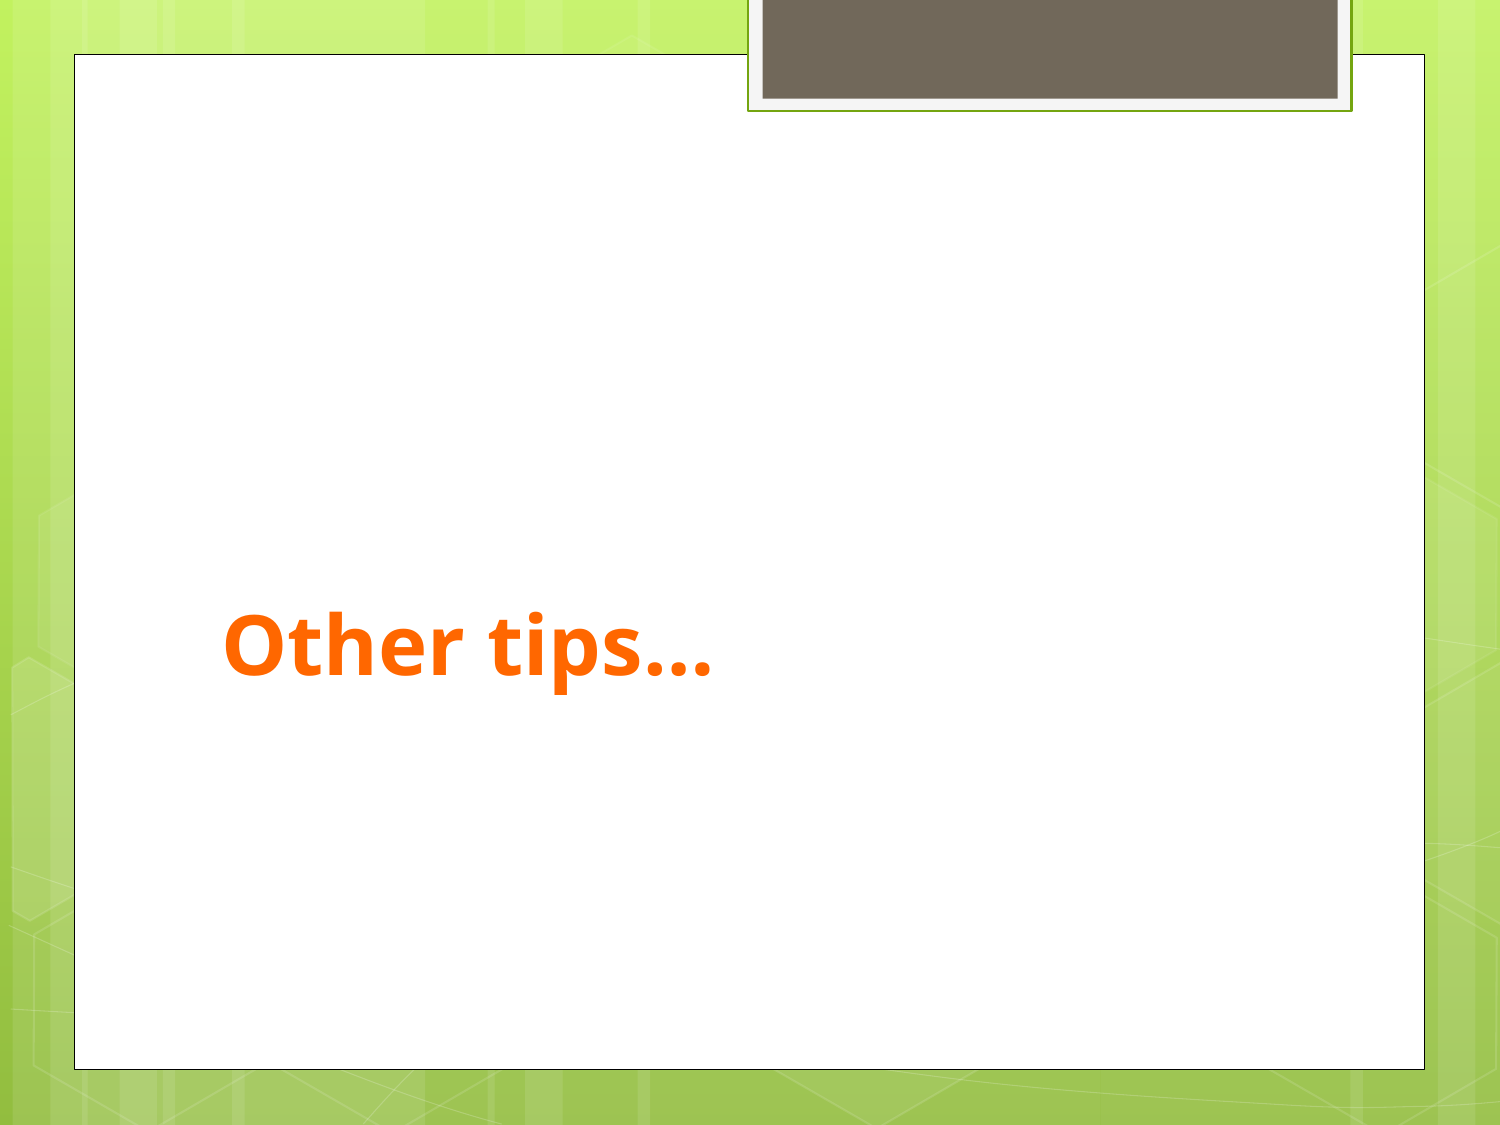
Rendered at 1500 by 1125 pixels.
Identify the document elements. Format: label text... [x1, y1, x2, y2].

title Other tips… [206, 475, 1296, 700]
